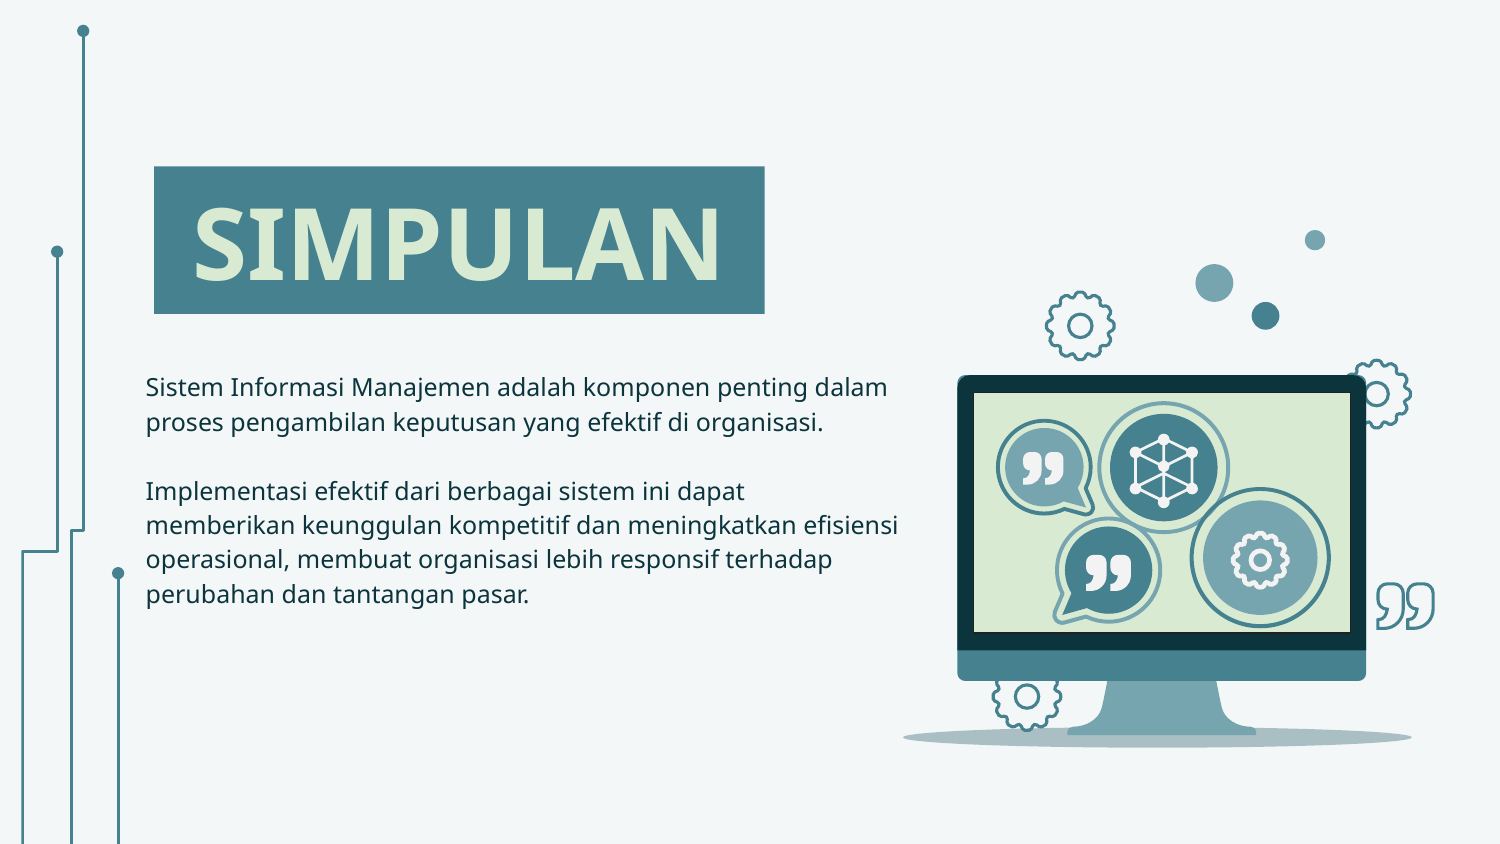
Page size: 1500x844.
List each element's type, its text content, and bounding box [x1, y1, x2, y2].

title SIMPULAN [154, 166, 765, 314]
title Sistem Informasi Manajemen adalah komponen penting dalam proses pengambilan keputusan yang efektif di organisasi. Implementasi efektif dari berbagai sistem ini dapat memberikan keunggulan kompetitif dan meningkatkan efisiensi operasional, membuat organisasi lebih responsif terhadap perubahan dan tantangan pasar. [130, 329, 897, 624]
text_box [902, 229, 1434, 748]
